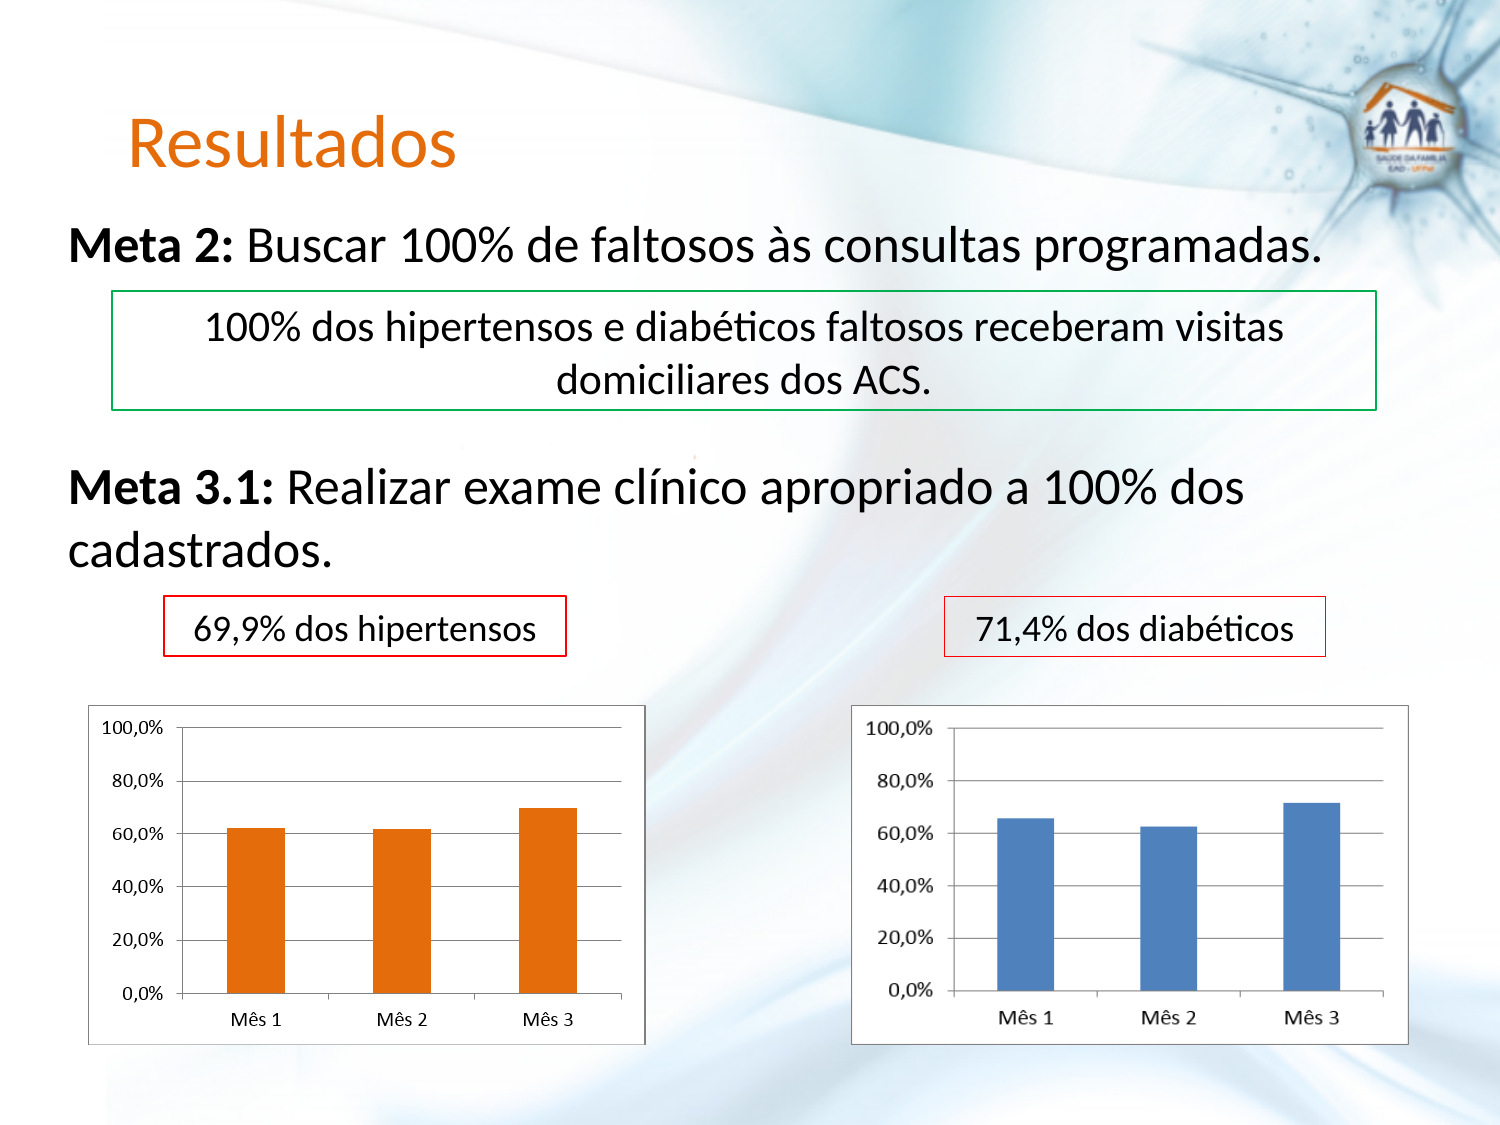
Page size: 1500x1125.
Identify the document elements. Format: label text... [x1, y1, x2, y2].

text_box Meta 2: Buscar 100% de faltosos às consultas programadas. [53, 202, 1436, 281]
text_box Resultados [112, 54, 1376, 220]
text_box 71,4% dos diabéticos [944, 596, 1326, 657]
text_box 100% dos hipertensos e diabéticos faltosos receberam visitas domiciliares dos ACS. [112, 290, 1376, 411]
text_box Meta 3.1: Realizar exame clínico apropriado a 100% dos cadastrados. [53, 445, 1436, 585]
text_box 69,9% dos hipertensos [163, 596, 567, 657]
picture [0, 0, 1500, 1125]
